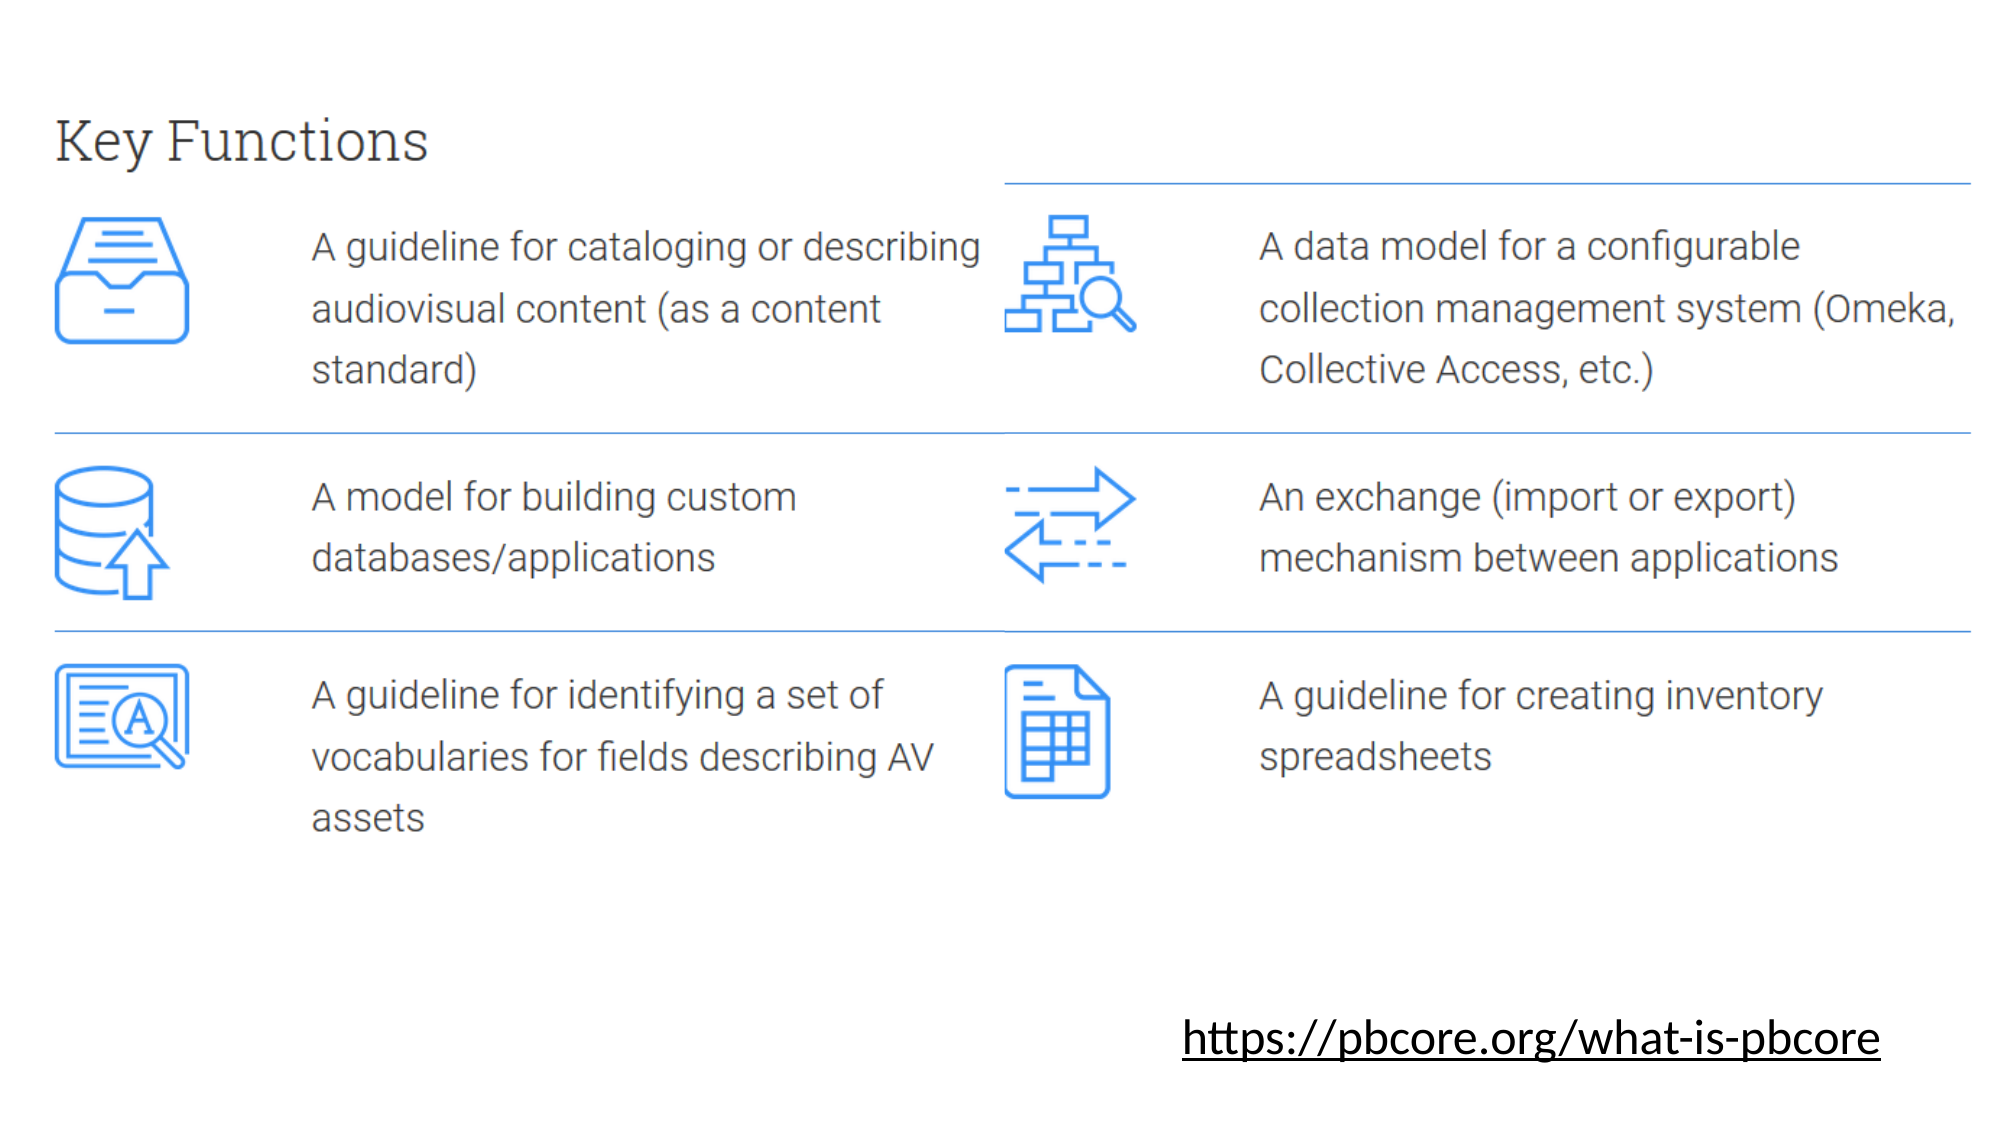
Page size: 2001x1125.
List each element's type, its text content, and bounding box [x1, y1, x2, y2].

text_box https://pbcore.org/what-is-pbcore [1167, 996, 1982, 1072]
picture [9, 67, 1982, 866]
